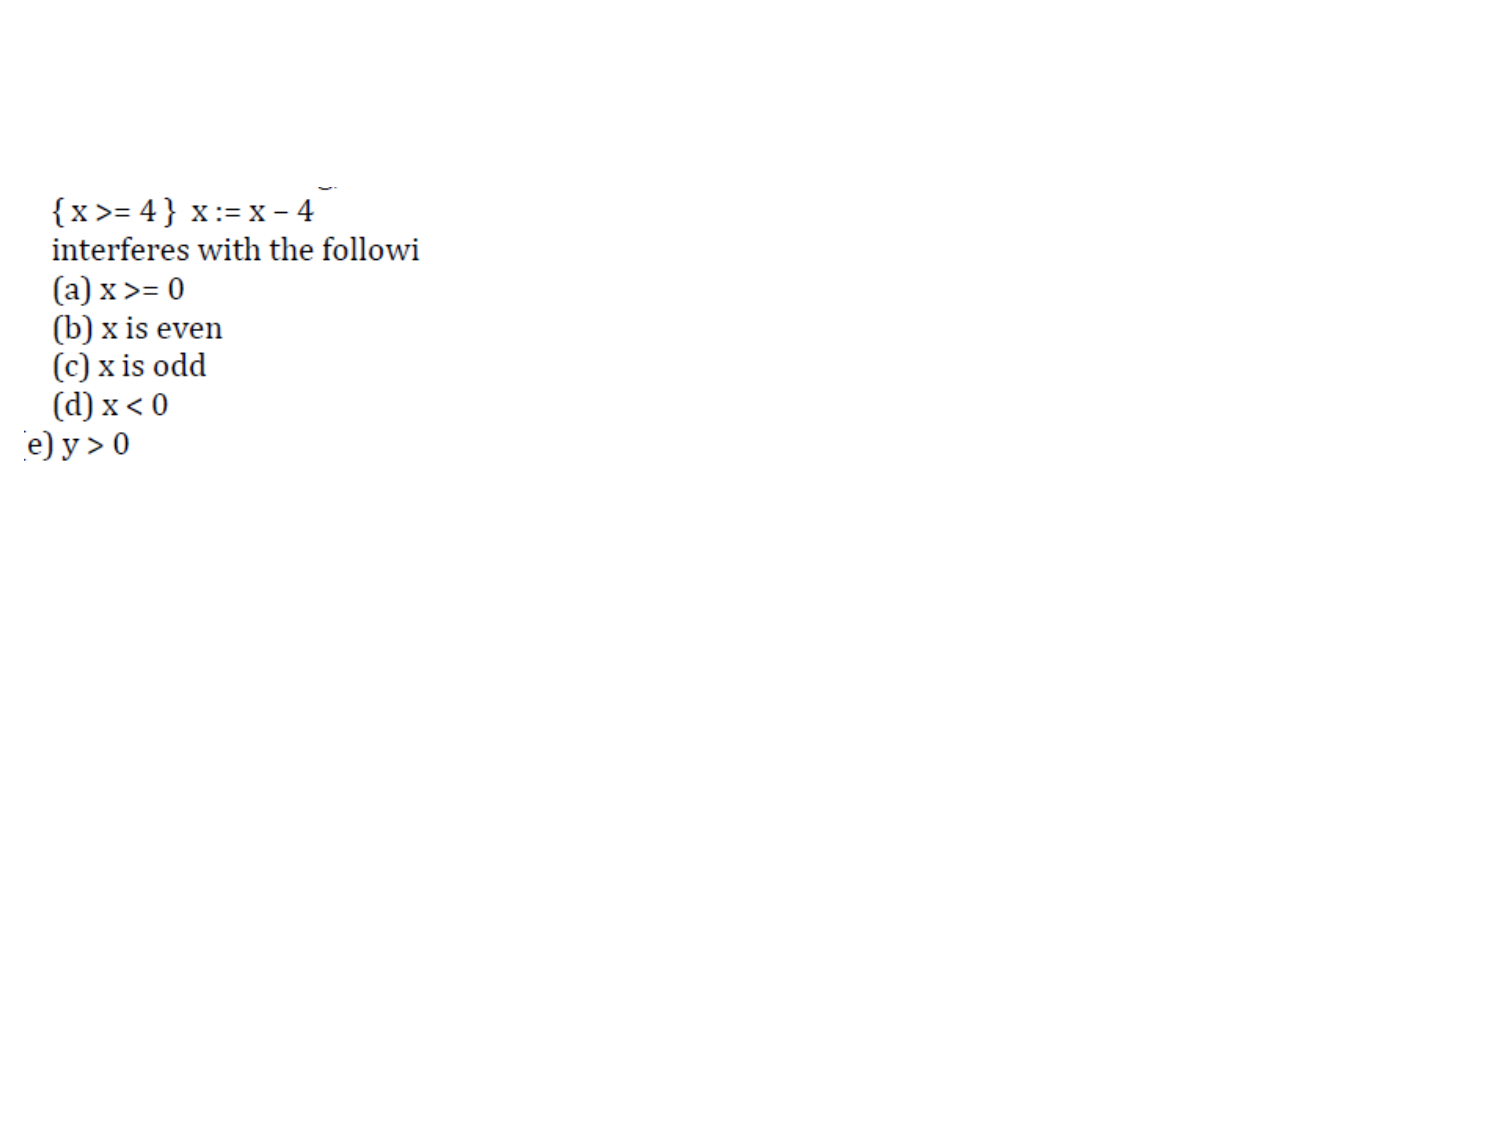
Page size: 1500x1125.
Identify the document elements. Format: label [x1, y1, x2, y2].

picture [24, 187, 421, 465]
